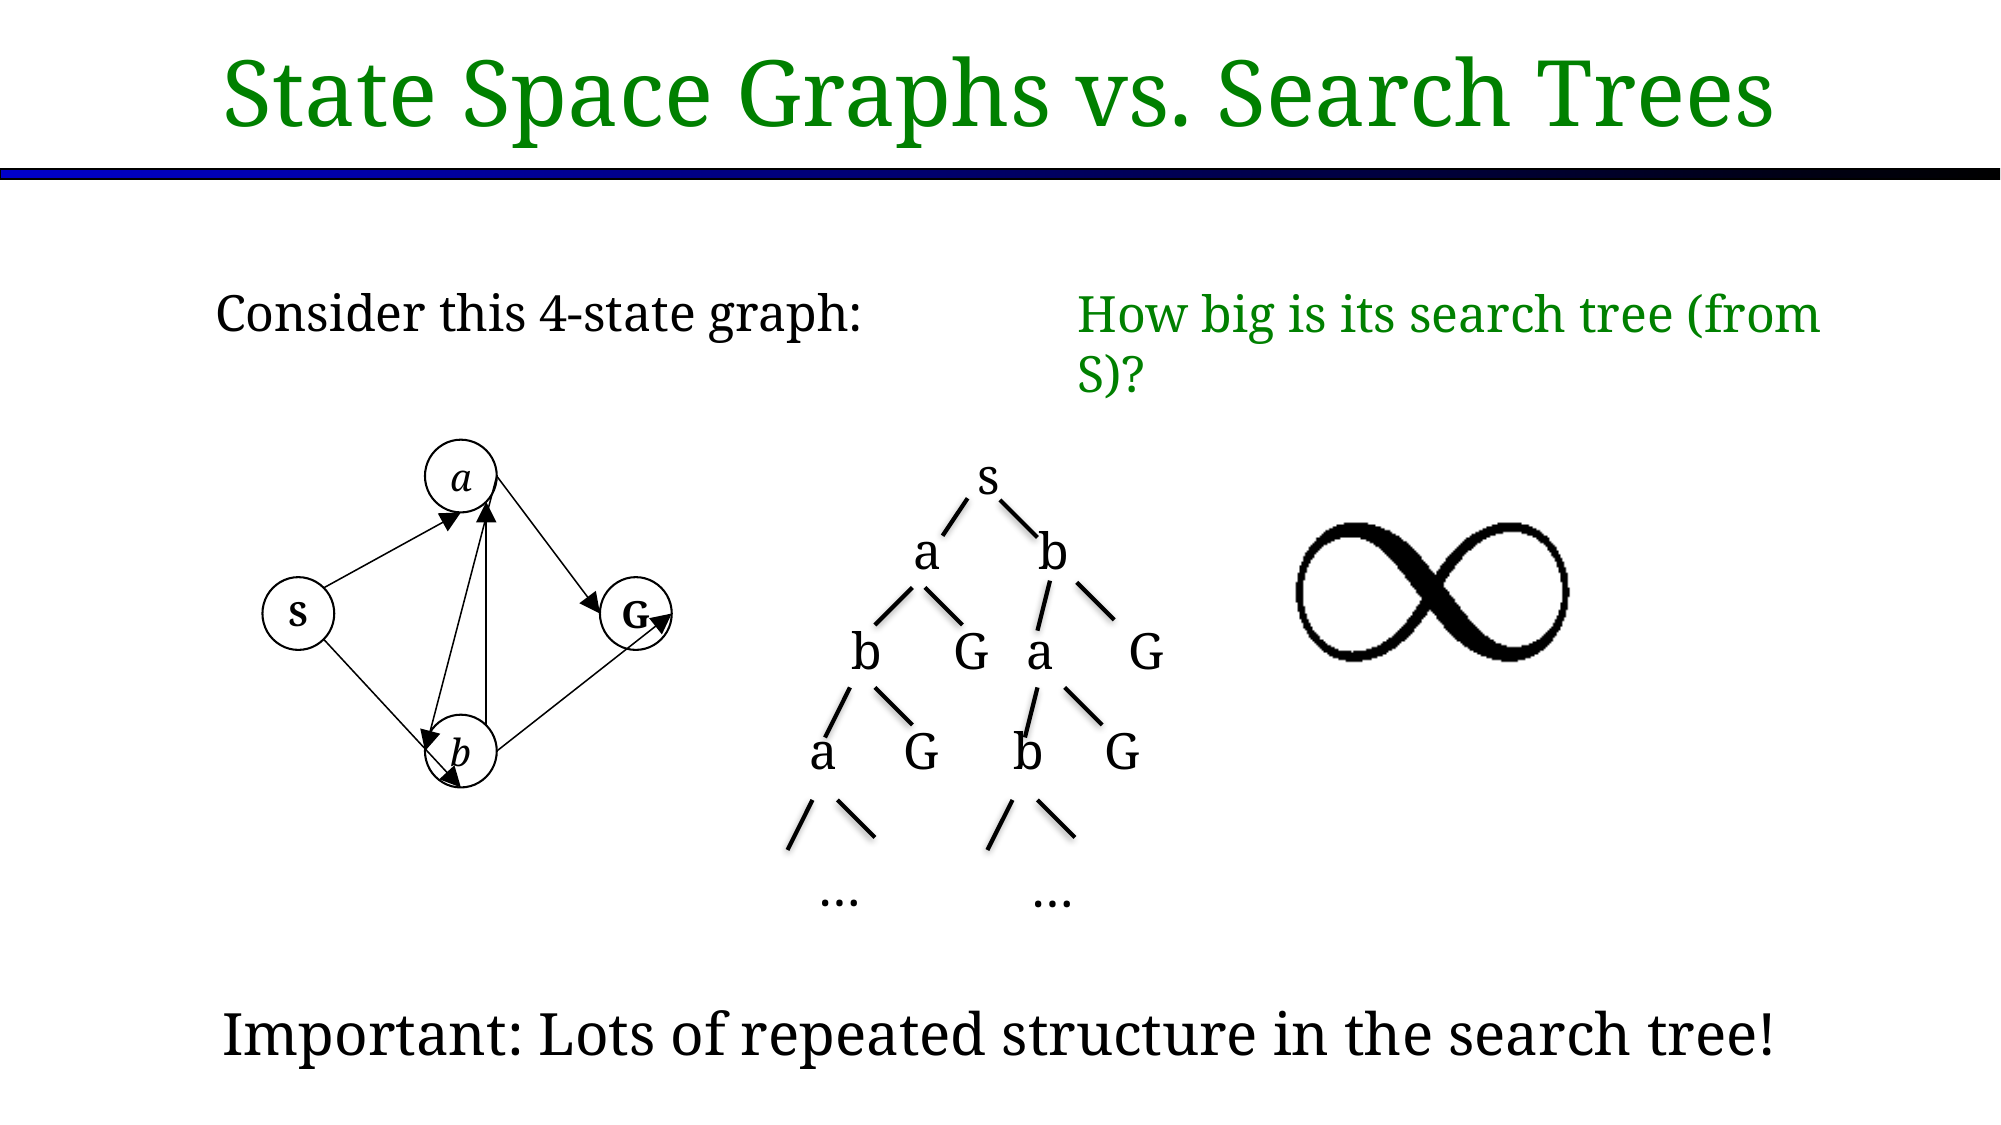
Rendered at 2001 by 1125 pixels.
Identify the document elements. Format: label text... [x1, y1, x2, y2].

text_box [824, 687, 851, 738]
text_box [837, 799, 876, 838]
title State Space Graphs vs. Search Trees [0, 0, 2000, 184]
text_box s [962, 437, 1015, 513]
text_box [924, 587, 963, 626]
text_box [323, 475, 426, 589]
text_box b [425, 756, 459, 788]
text_box a [425, 439, 497, 513]
text_box b [430, 714, 496, 788]
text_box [323, 639, 426, 752]
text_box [874, 687, 913, 726]
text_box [496, 475, 611, 589]
text_box How big is its search tree (from S)? [1062, 274, 1900, 410]
text_box G [1089, 712, 1156, 788]
text_box … [803, 849, 877, 924]
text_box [874, 587, 913, 626]
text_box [496, 639, 611, 752]
text_box G [889, 712, 955, 788]
text_box … [1016, 849, 1090, 925]
text_box G [1114, 612, 1180, 688]
text_box a [1011, 612, 1070, 688]
text_box b [836, 612, 897, 688]
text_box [987, 799, 1013, 851]
text_box a [794, 712, 853, 788]
text_box b [999, 712, 1060, 788]
picture [1287, 512, 1597, 666]
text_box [1037, 580, 1051, 631]
text_box b [1023, 512, 1085, 588]
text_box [1024, 687, 1038, 738]
text_box G [939, 612, 1005, 688]
text_box G [599, 577, 672, 649]
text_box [1076, 582, 1115, 621]
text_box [1037, 799, 1076, 838]
text_box a [898, 512, 957, 588]
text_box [1064, 687, 1103, 726]
text_box Important: Lots of repeated structure in the search tree! [0, 989, 2000, 1075]
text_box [999, 499, 1038, 538]
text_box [787, 799, 813, 851]
text_box G [628, 616, 672, 650]
text_box Consider this 4-state graph: [199, 274, 968, 350]
text_box S [262, 577, 335, 650]
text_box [942, 498, 968, 537]
